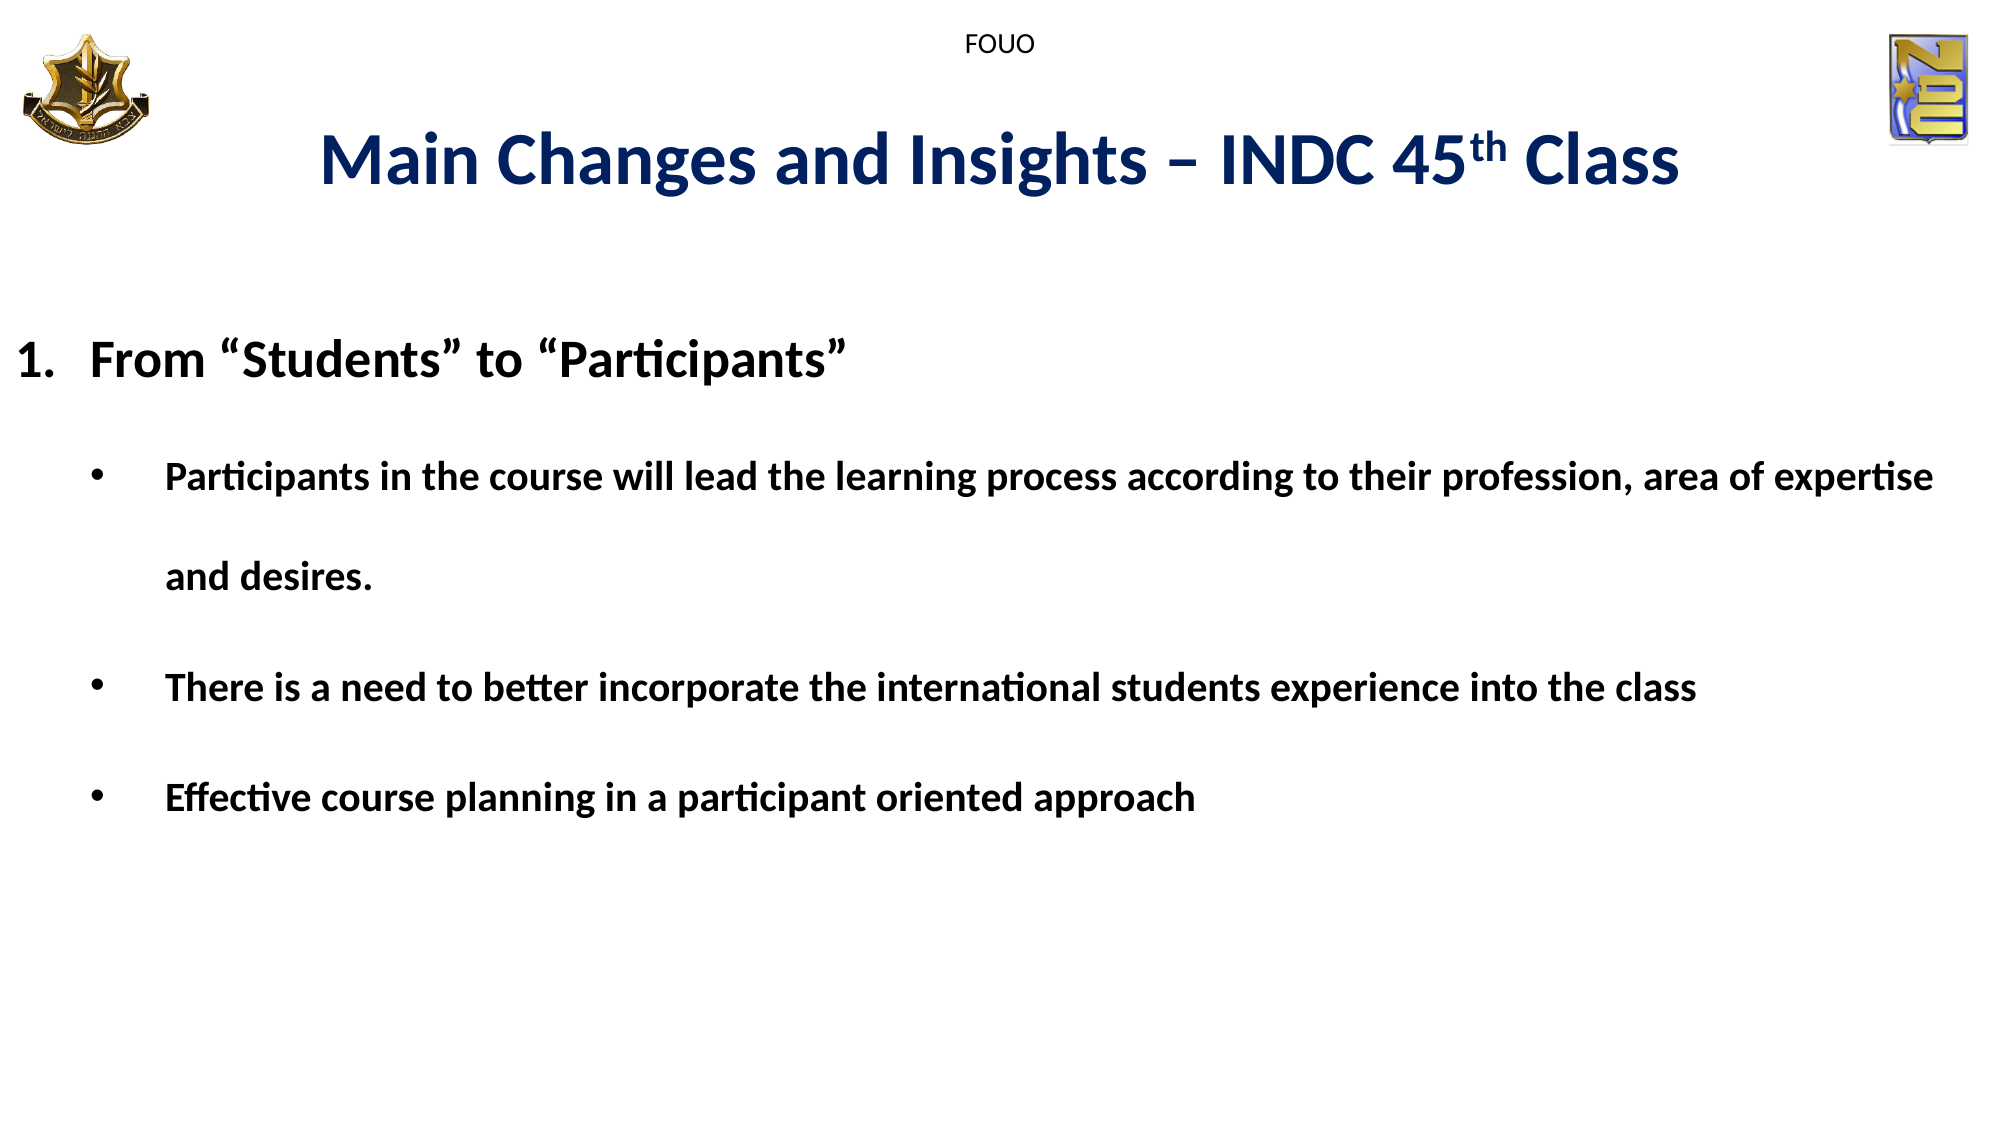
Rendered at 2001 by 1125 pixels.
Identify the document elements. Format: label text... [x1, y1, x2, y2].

picture [1889, 34, 1969, 146]
text_box Main Changes and Insights – INDC 45th Class [0, 56, 2000, 179]
subtitle From “Students” to “Participants” Participants in the course will lead the learning process according to their profession, area of expertise and desires. There is a need to better incorporate the international students experience into the class Effective course planning in a participant oriented approach [0, 251, 1985, 836]
picture [21, 32, 151, 146]
